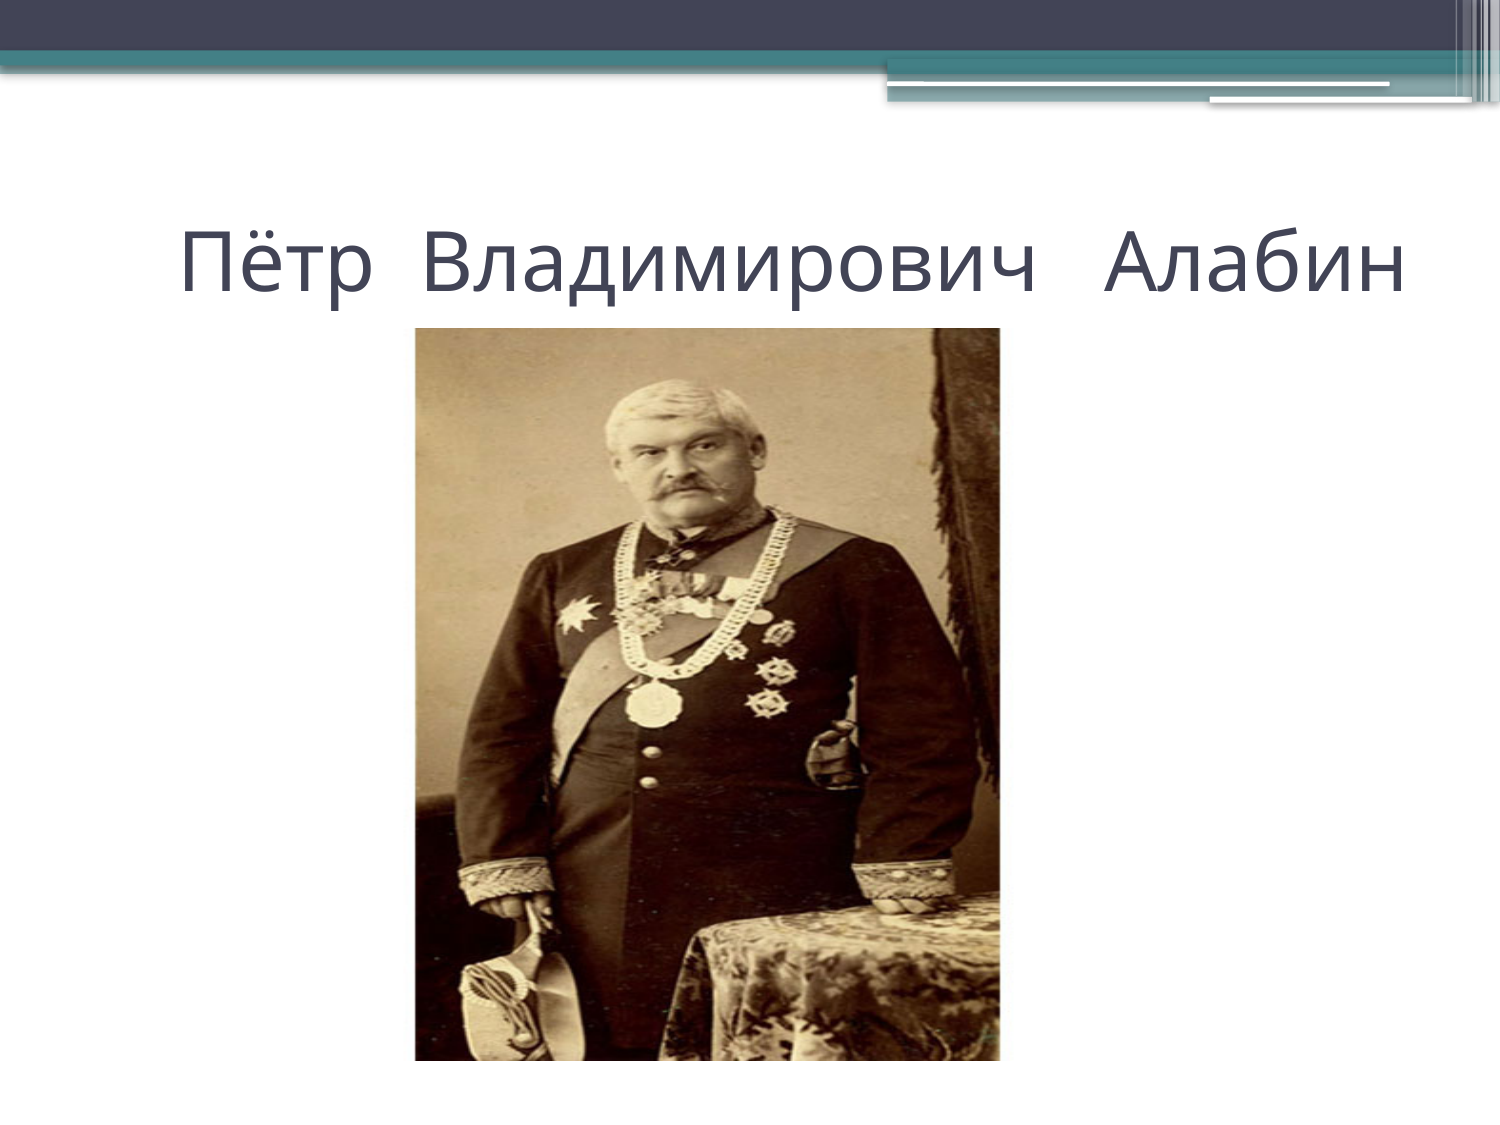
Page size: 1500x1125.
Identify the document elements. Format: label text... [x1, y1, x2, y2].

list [327, 327, 1091, 1062]
title Пётр Владимирович Алабин [75, 187, 1425, 329]
